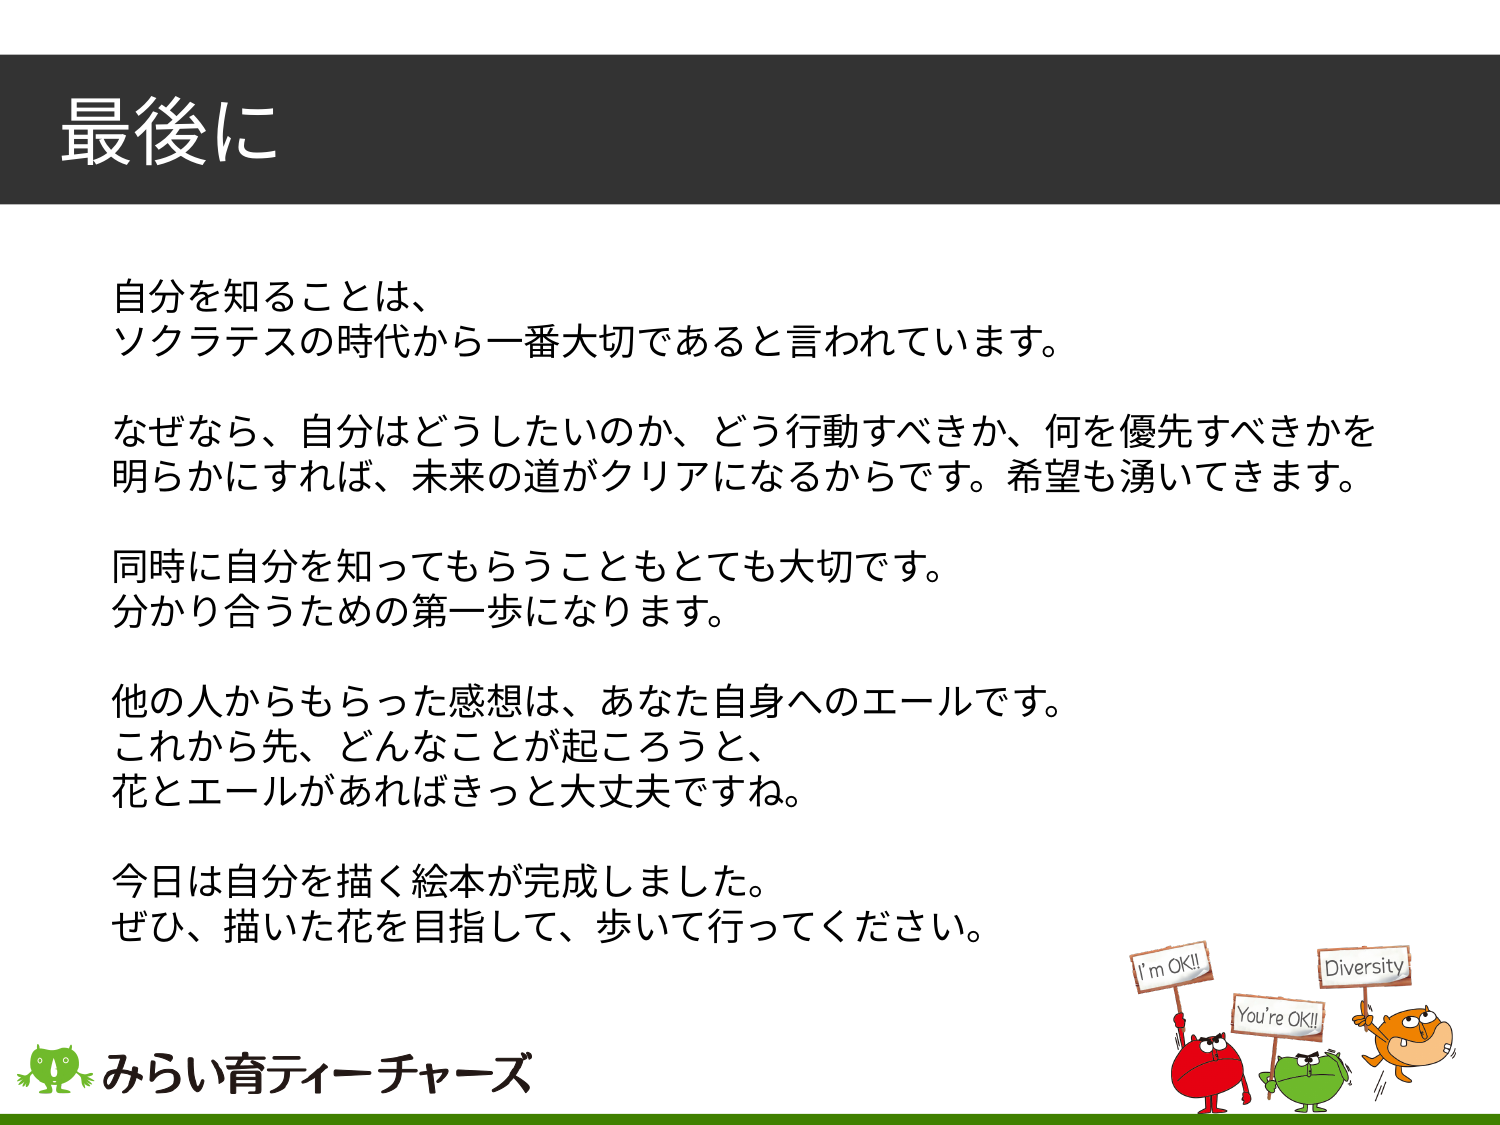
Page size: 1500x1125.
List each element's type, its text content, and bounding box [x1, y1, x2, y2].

text_box 自分を知ることは、 ソクラテスの時代から一番大切であると言われています。 なぜなら、自分はどうしたいのか、どう行動すべきか、何を優先すべきかを 明らかにすれば、未来の道がクリアになるからです。希望も湧いてきます。 同時に自分を知ってもらうこともとても大切です。 分かり合うための第一歩になります。 他の人からもらった感想は、あなた自身へのエールです。 これから先、どんなことが起ころうと、 花とエールがあればきっと大丈夫ですね。 今日は自分を描く絵本が完成しました。 ぜひ、描いた花を目指して、歩いて行ってください。 [96, 265, 1395, 956]
picture [17, 1044, 532, 1094]
text_box 最後に [0, 54, 1500, 205]
picture [1129, 940, 1456, 1114]
